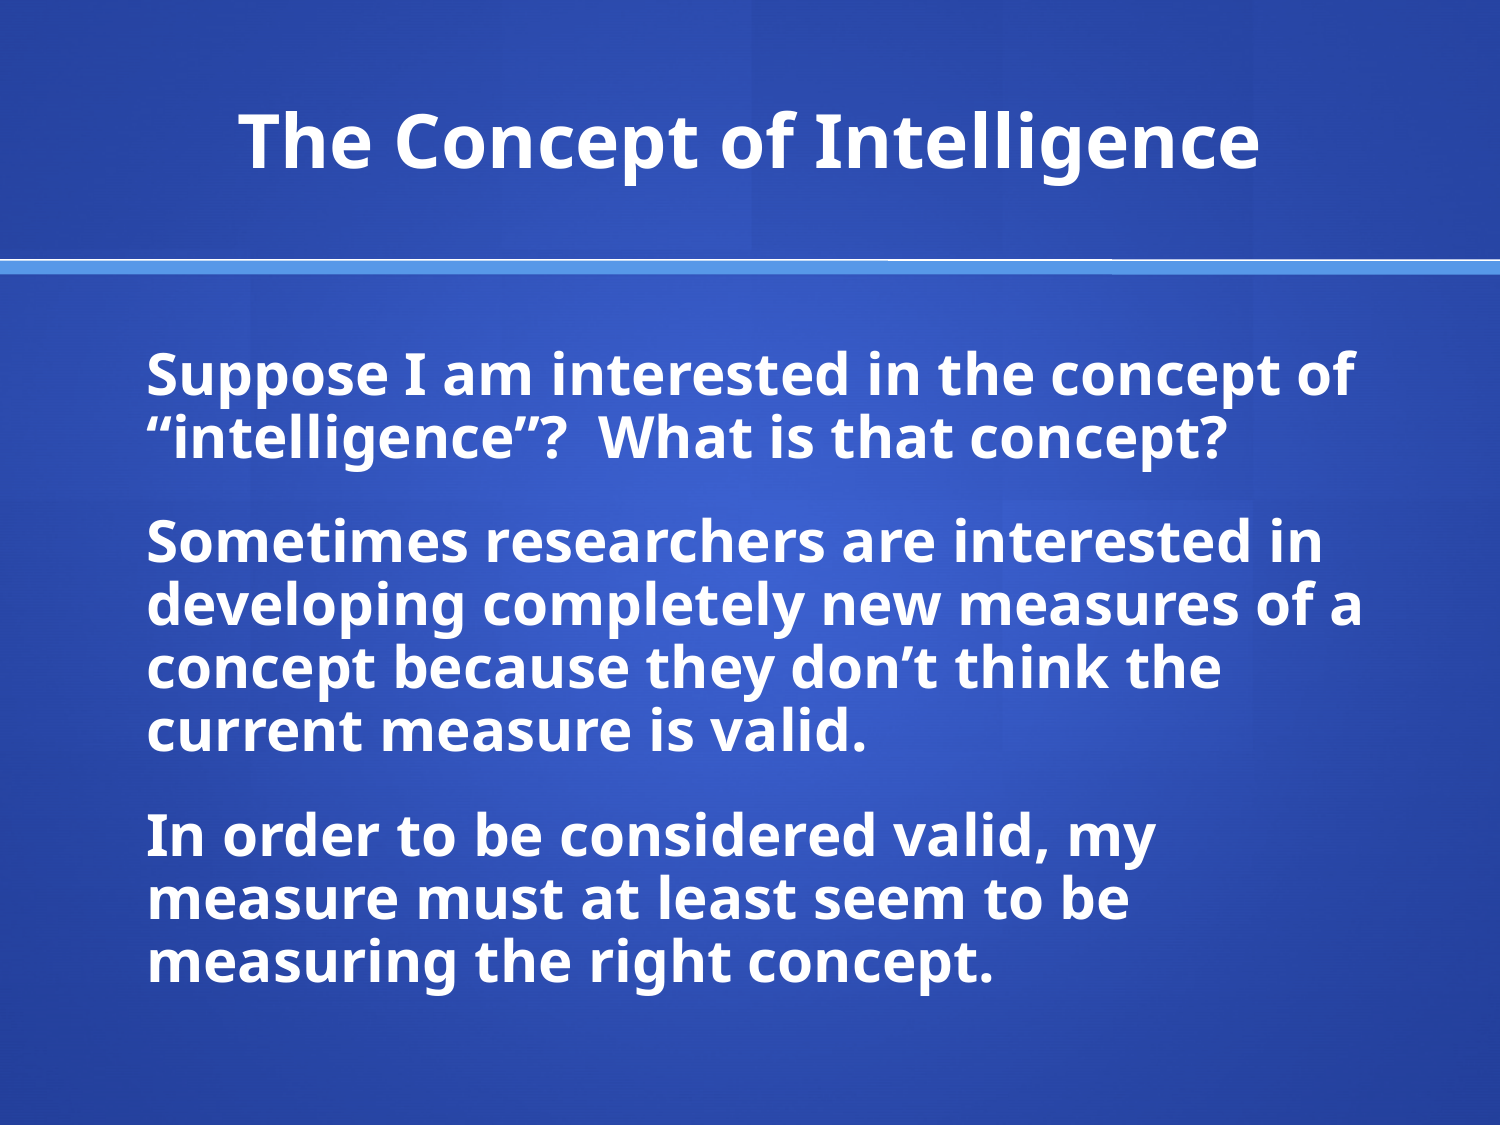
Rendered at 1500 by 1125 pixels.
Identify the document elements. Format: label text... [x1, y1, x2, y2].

picture [0, 0, 1500, 259]
title The Concept of Intelligence [75, 45, 1425, 233]
list Suppose I am interested in the concept of “intelligence”? What is that concept? Sometimes researchers are interested in developing completely new measures of a concept because they don’t think the current measure is valid. In order to be considered valid, my measure must at least seem to be measuring the right concept. [75, 337, 1425, 988]
picture [0, 275, 1500, 1125]
